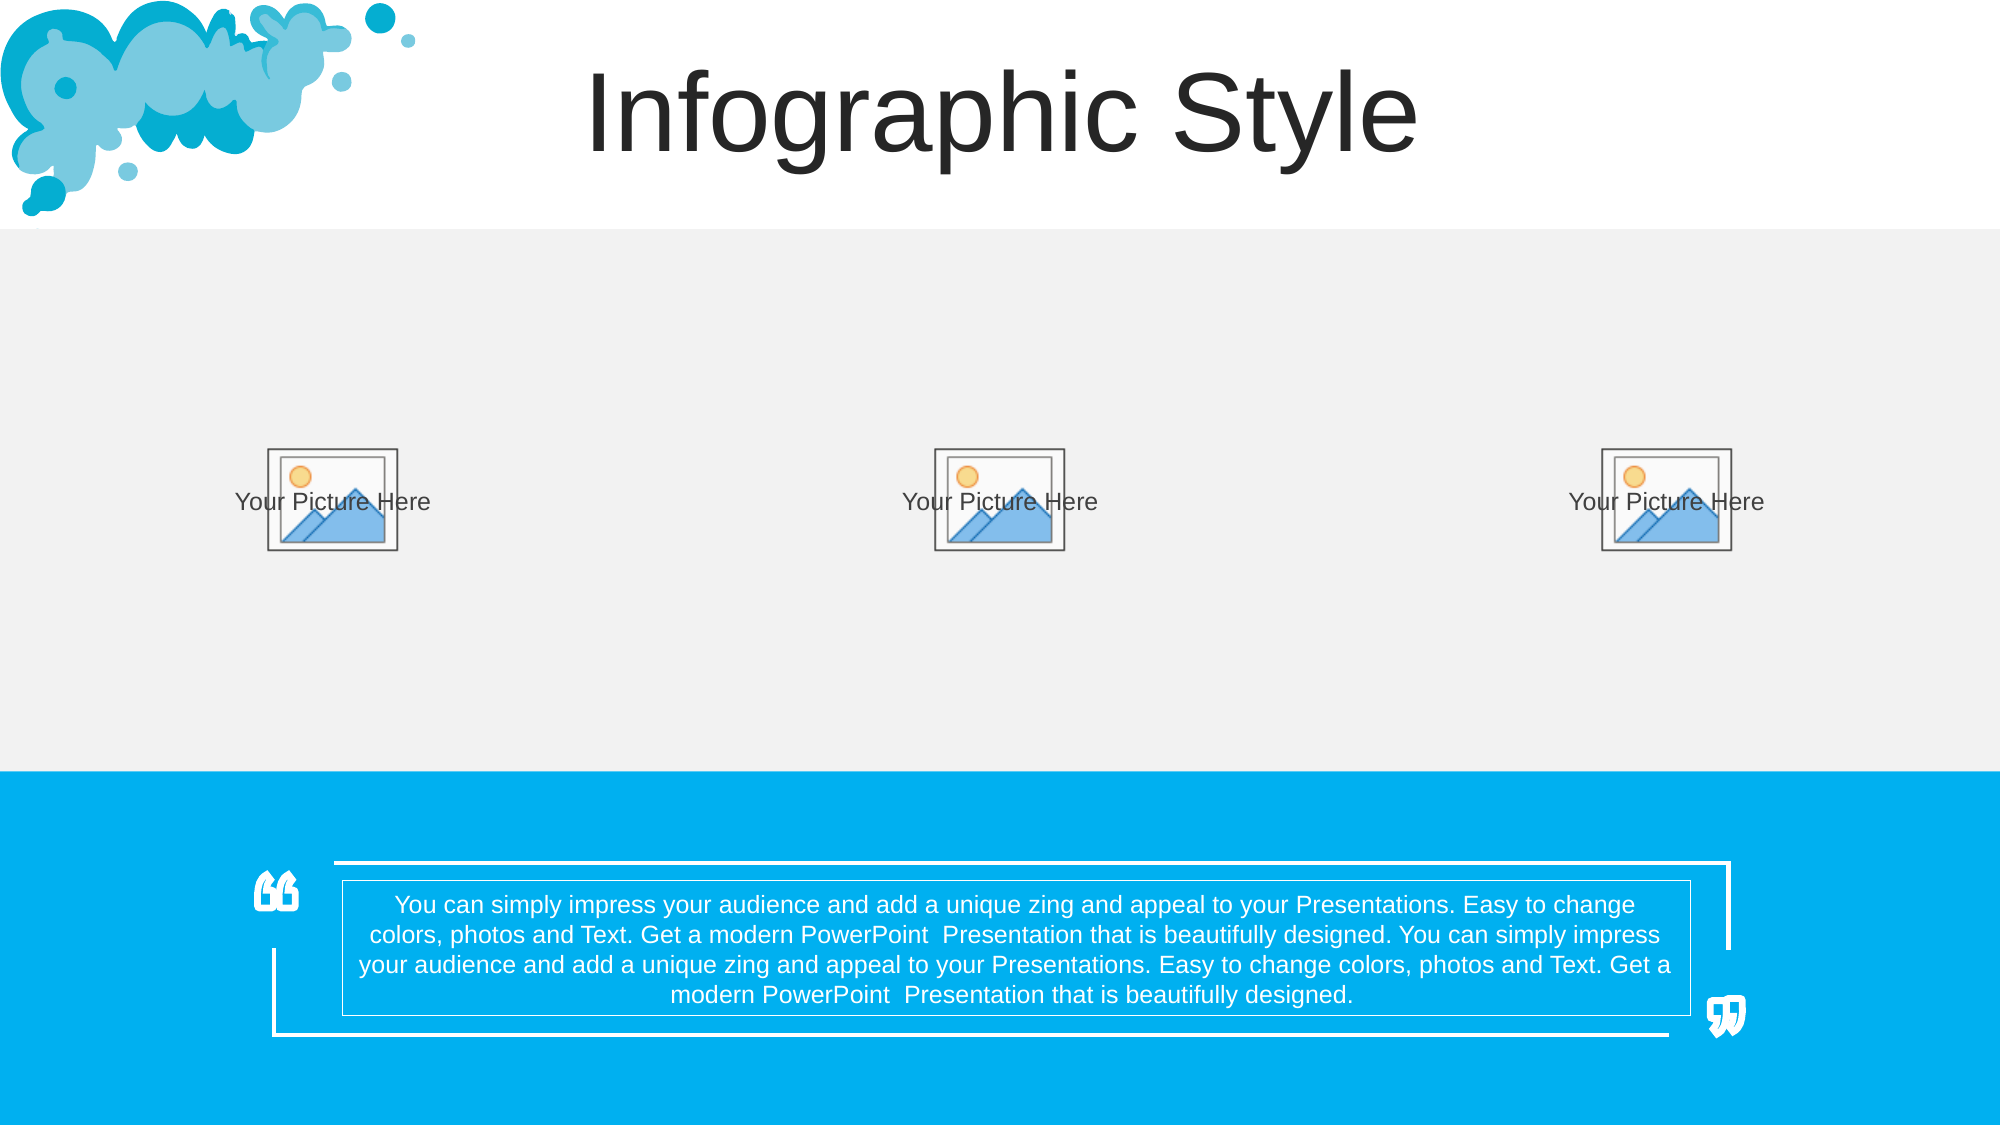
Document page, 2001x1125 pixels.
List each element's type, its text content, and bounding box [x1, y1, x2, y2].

list Infographic Style [53, 55, 1952, 175]
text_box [257, 863, 1743, 1035]
picture [0, 228, 2000, 771]
